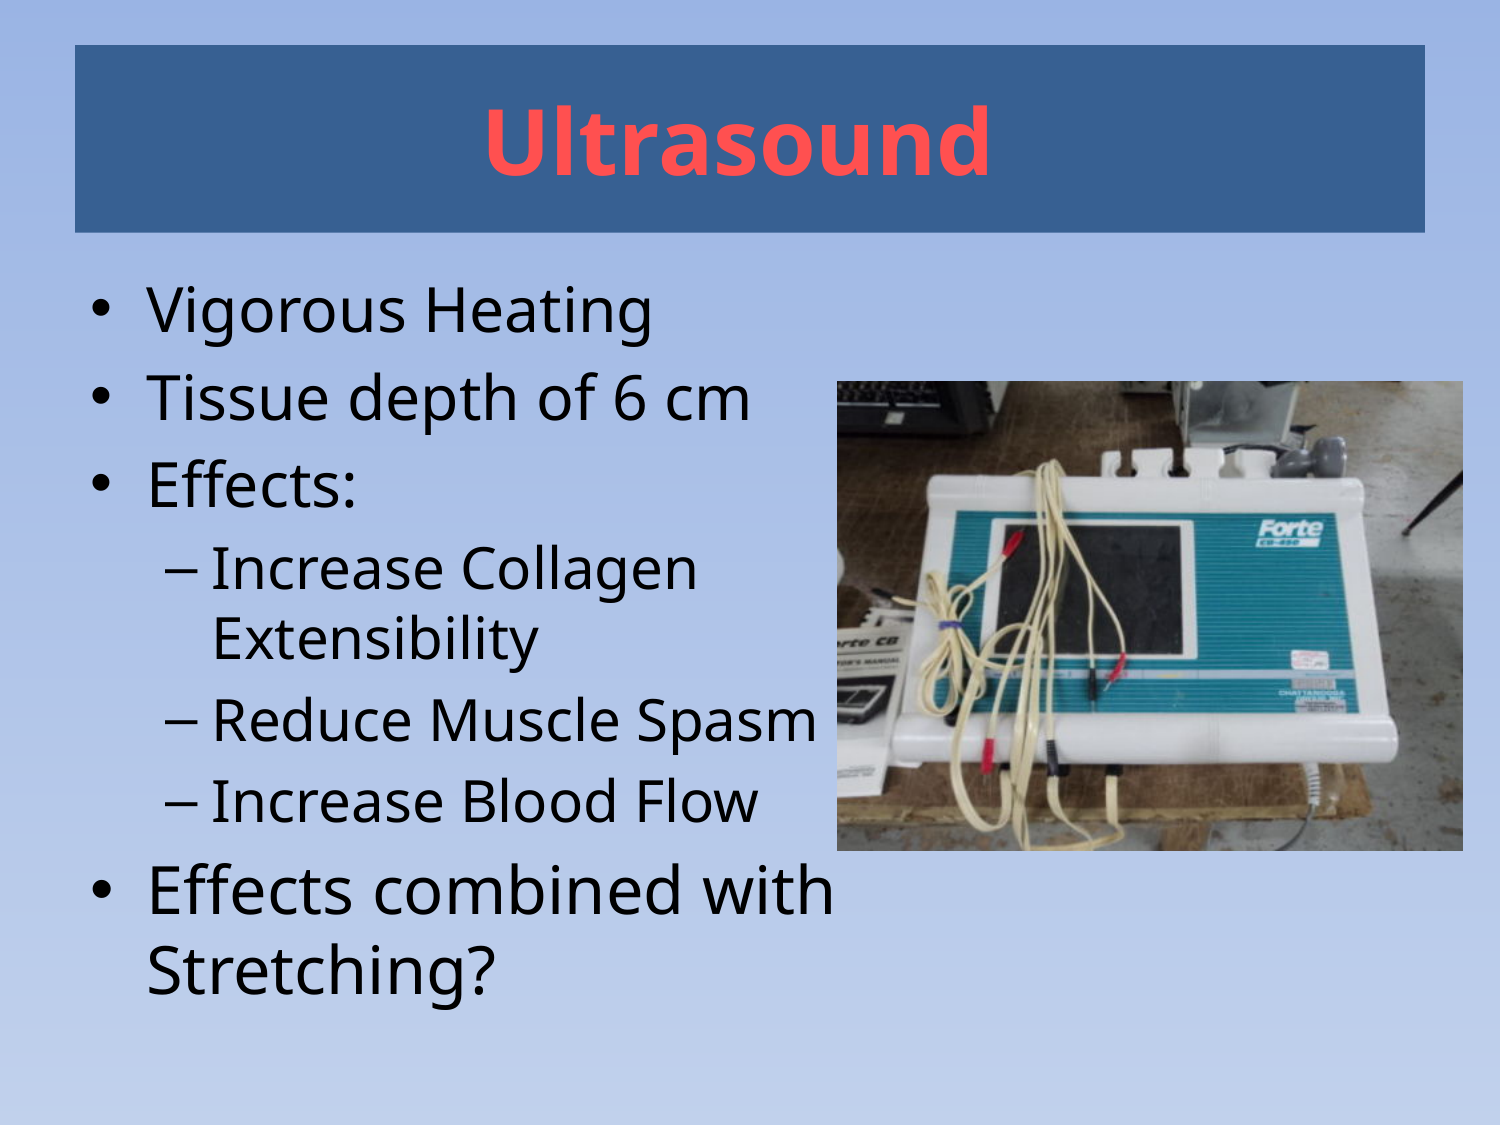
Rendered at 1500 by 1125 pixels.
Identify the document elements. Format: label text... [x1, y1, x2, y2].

picture [837, 380, 1463, 851]
title Ultrasound [75, 45, 1425, 233]
list Vigorous Heating Tissue depth of 6 cm Effects: Increase Collagen Extensibility Reduce Muscle Spasm Increase Blood Flow Effects combined with Stretching? [75, 262, 938, 1125]
